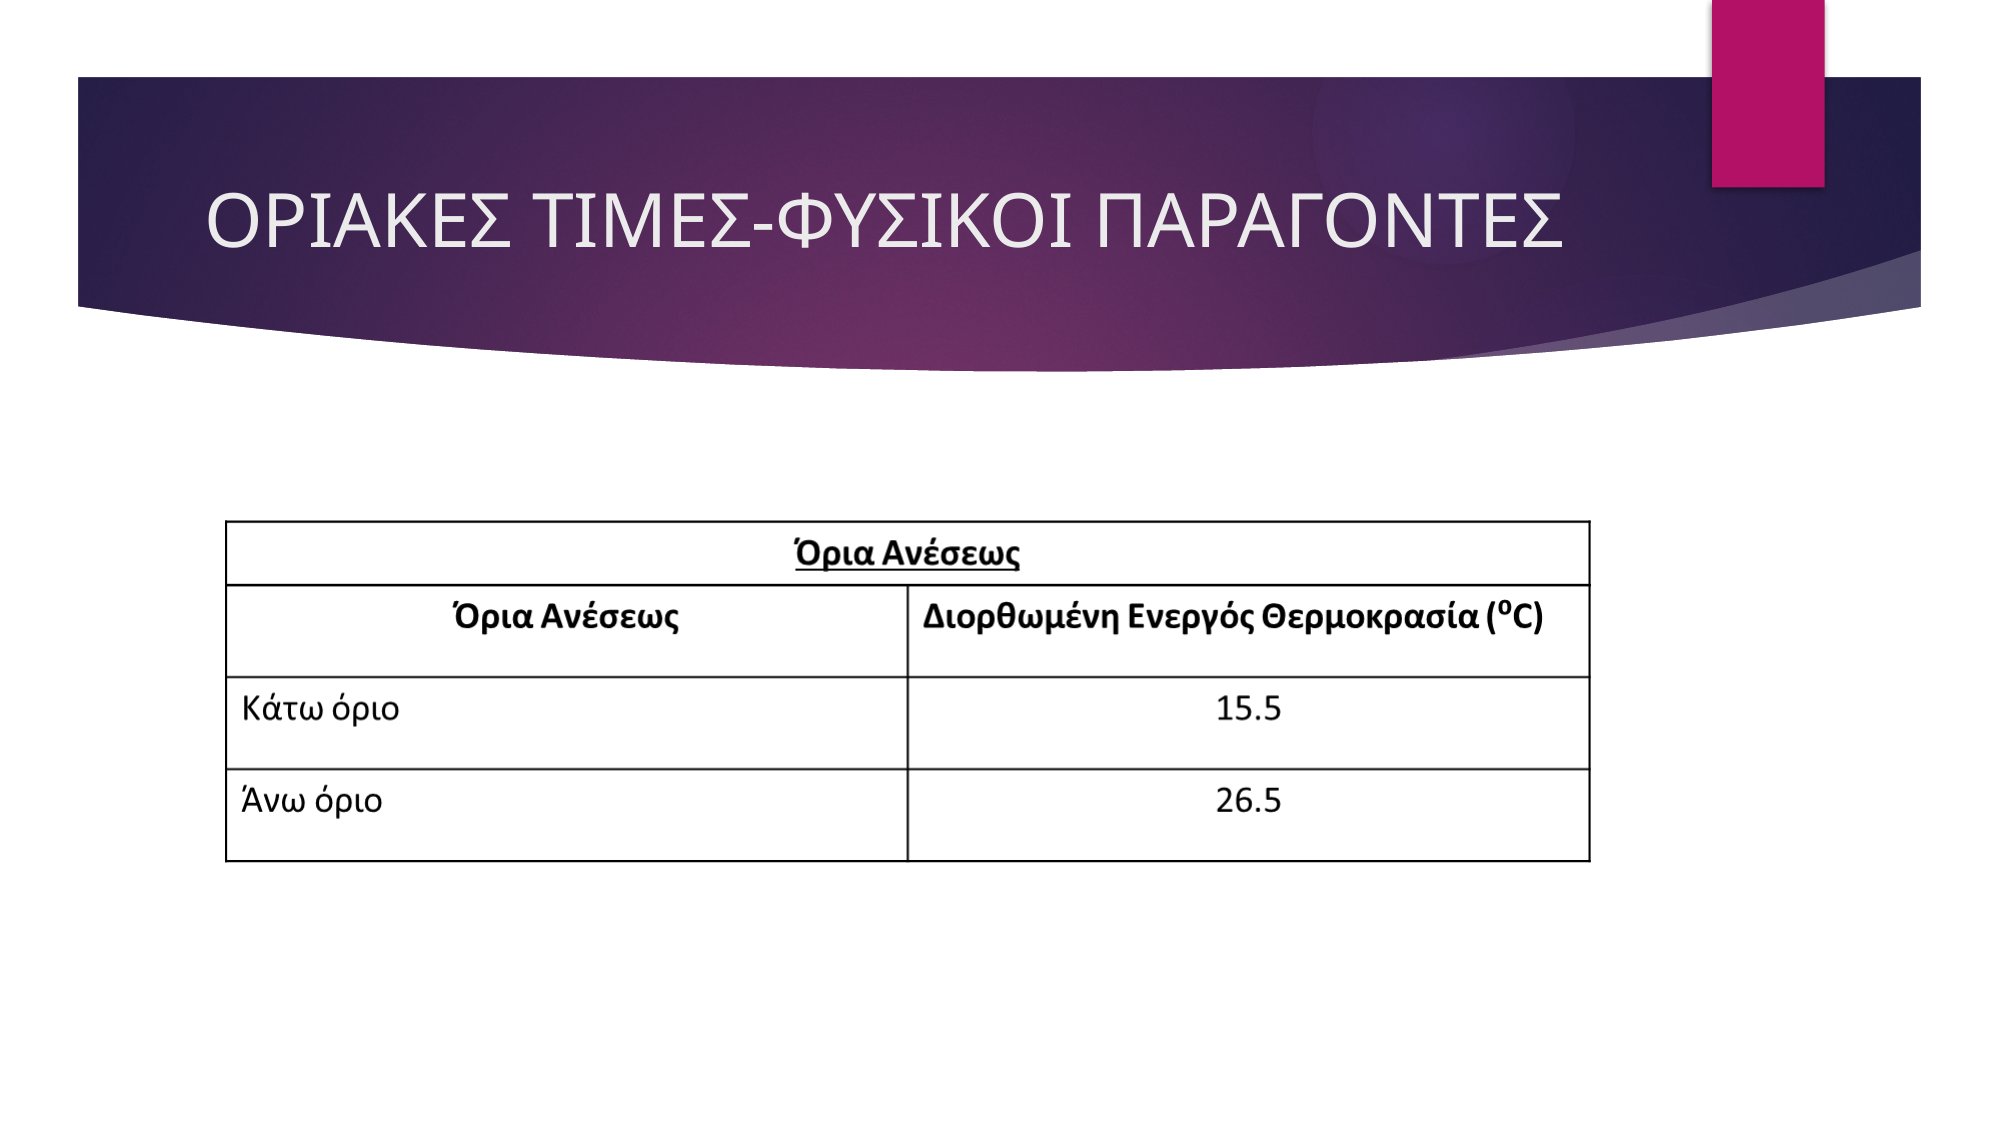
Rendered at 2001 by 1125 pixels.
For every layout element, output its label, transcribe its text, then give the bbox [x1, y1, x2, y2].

title ΟΡΙΑΚΕΣ ΤΙΜΕΣ-ΦΥΣΙΚΟΙ ΠΑΡΑΓΟΝΤΕΣ [189, 159, 1627, 276]
picture [224, 580, 1592, 865]
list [224, 516, 1592, 580]
